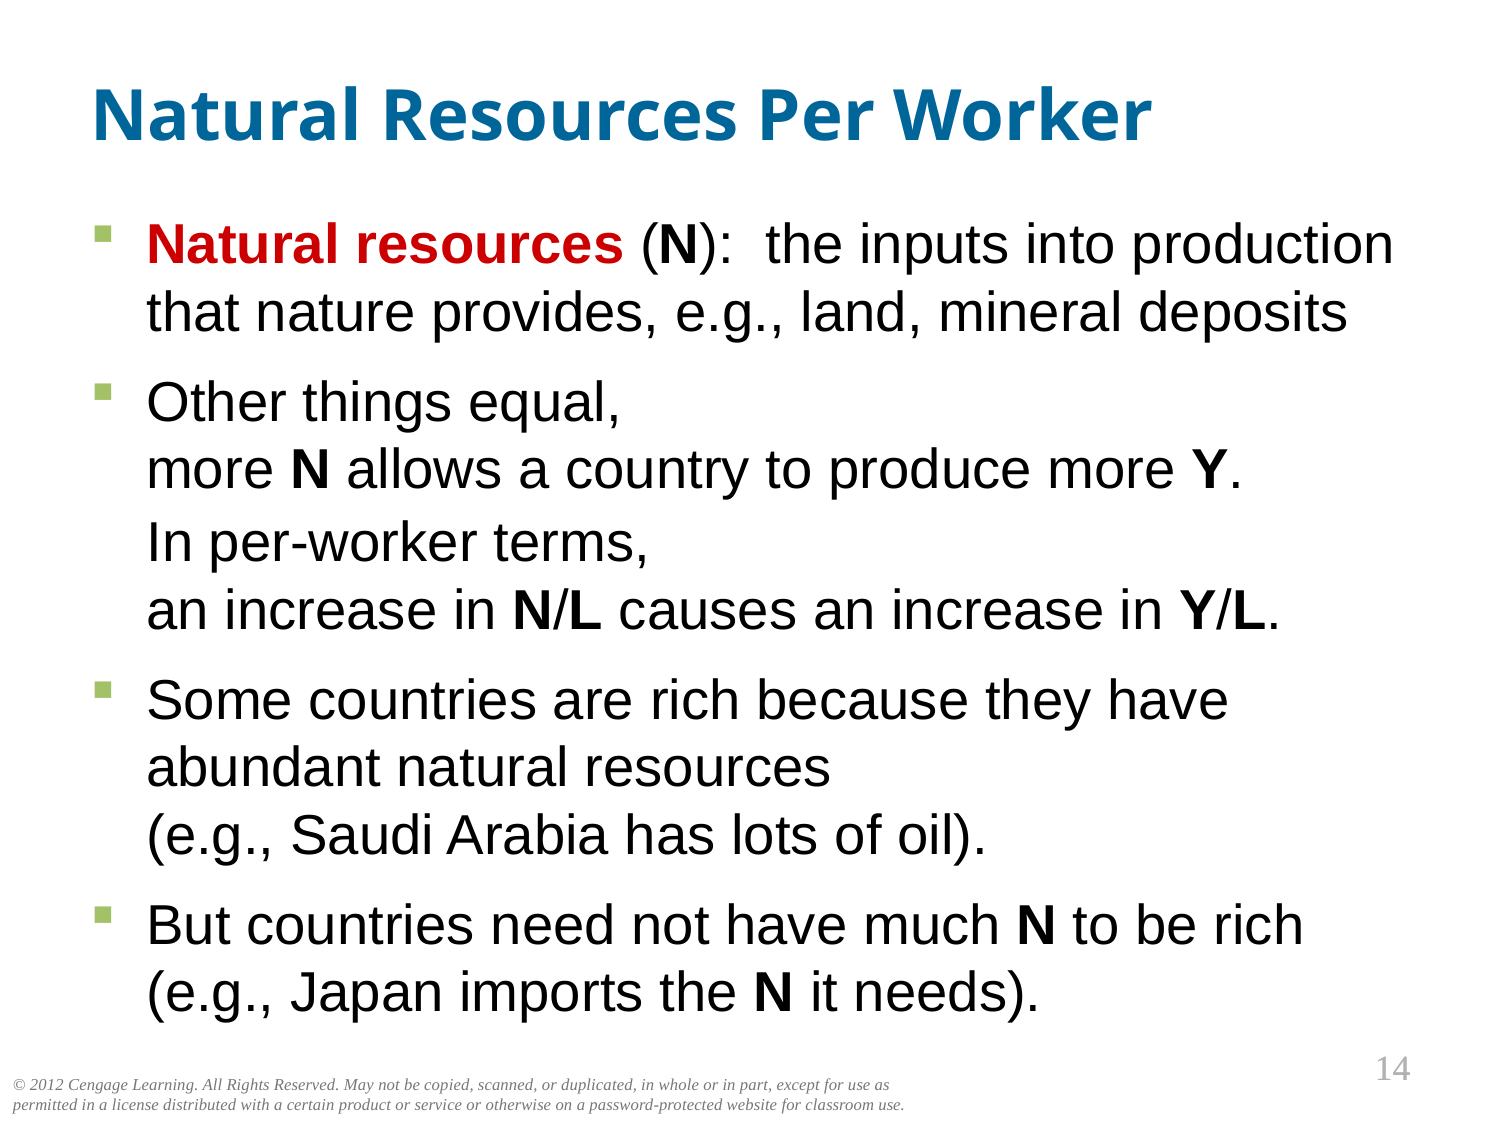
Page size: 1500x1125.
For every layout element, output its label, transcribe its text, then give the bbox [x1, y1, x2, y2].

list Natural resources (N): the inputs into production that nature provides, e.g., land, mineral deposits Other things equal, more N allows a country to produce more Y. In per-worker terms, an increase in N/L causes an increase in Y/L. Some countries are rich because they have abundant natural resources (e.g., Saudi Arabia has lots of oil). But countries need not have much N to be rich (e.g., Japan imports the N it needs). [75, 200, 1425, 1075]
title Natural Resources Per Worker [75, 37, 1425, 188]
